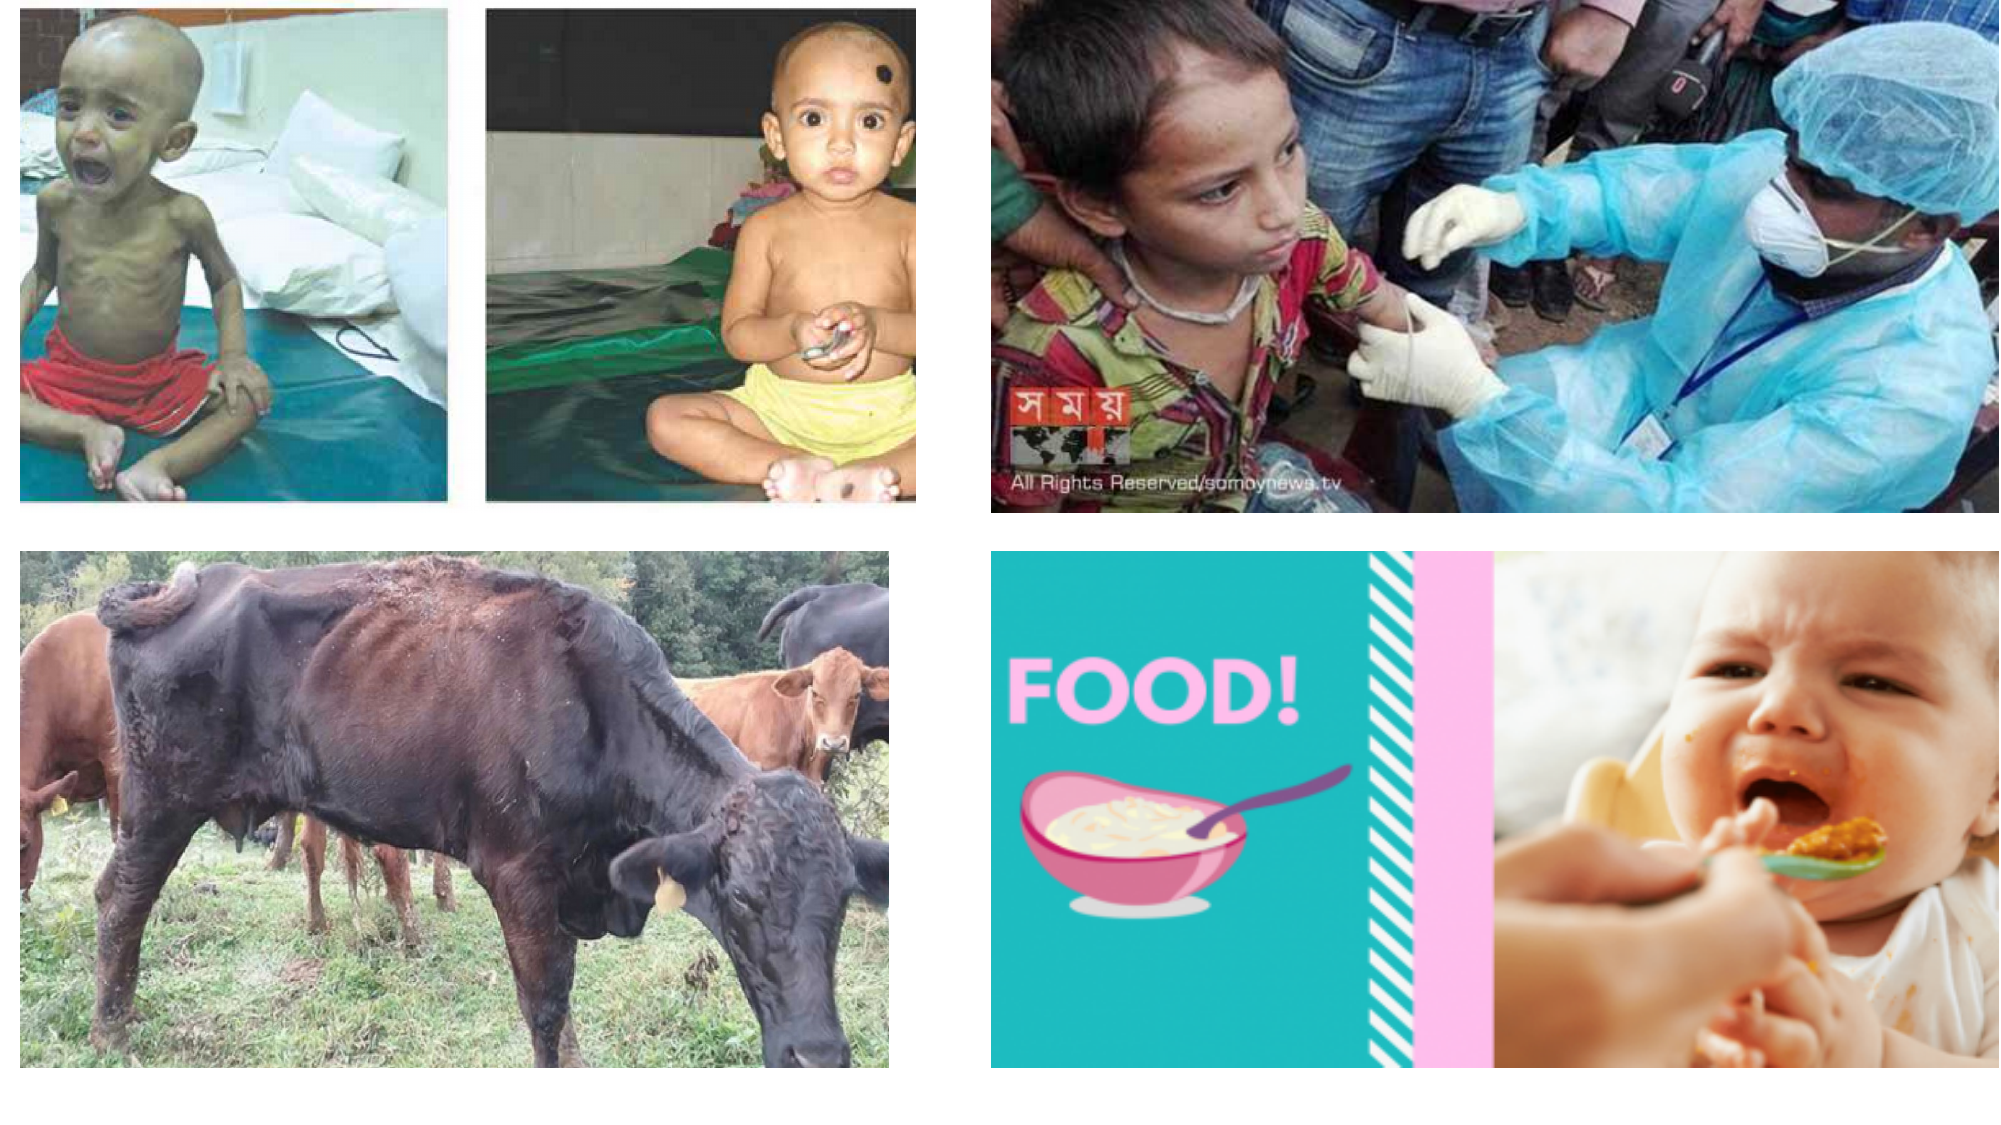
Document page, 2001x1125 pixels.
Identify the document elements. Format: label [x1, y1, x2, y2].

text_box [20, 0, 1999, 1068]
